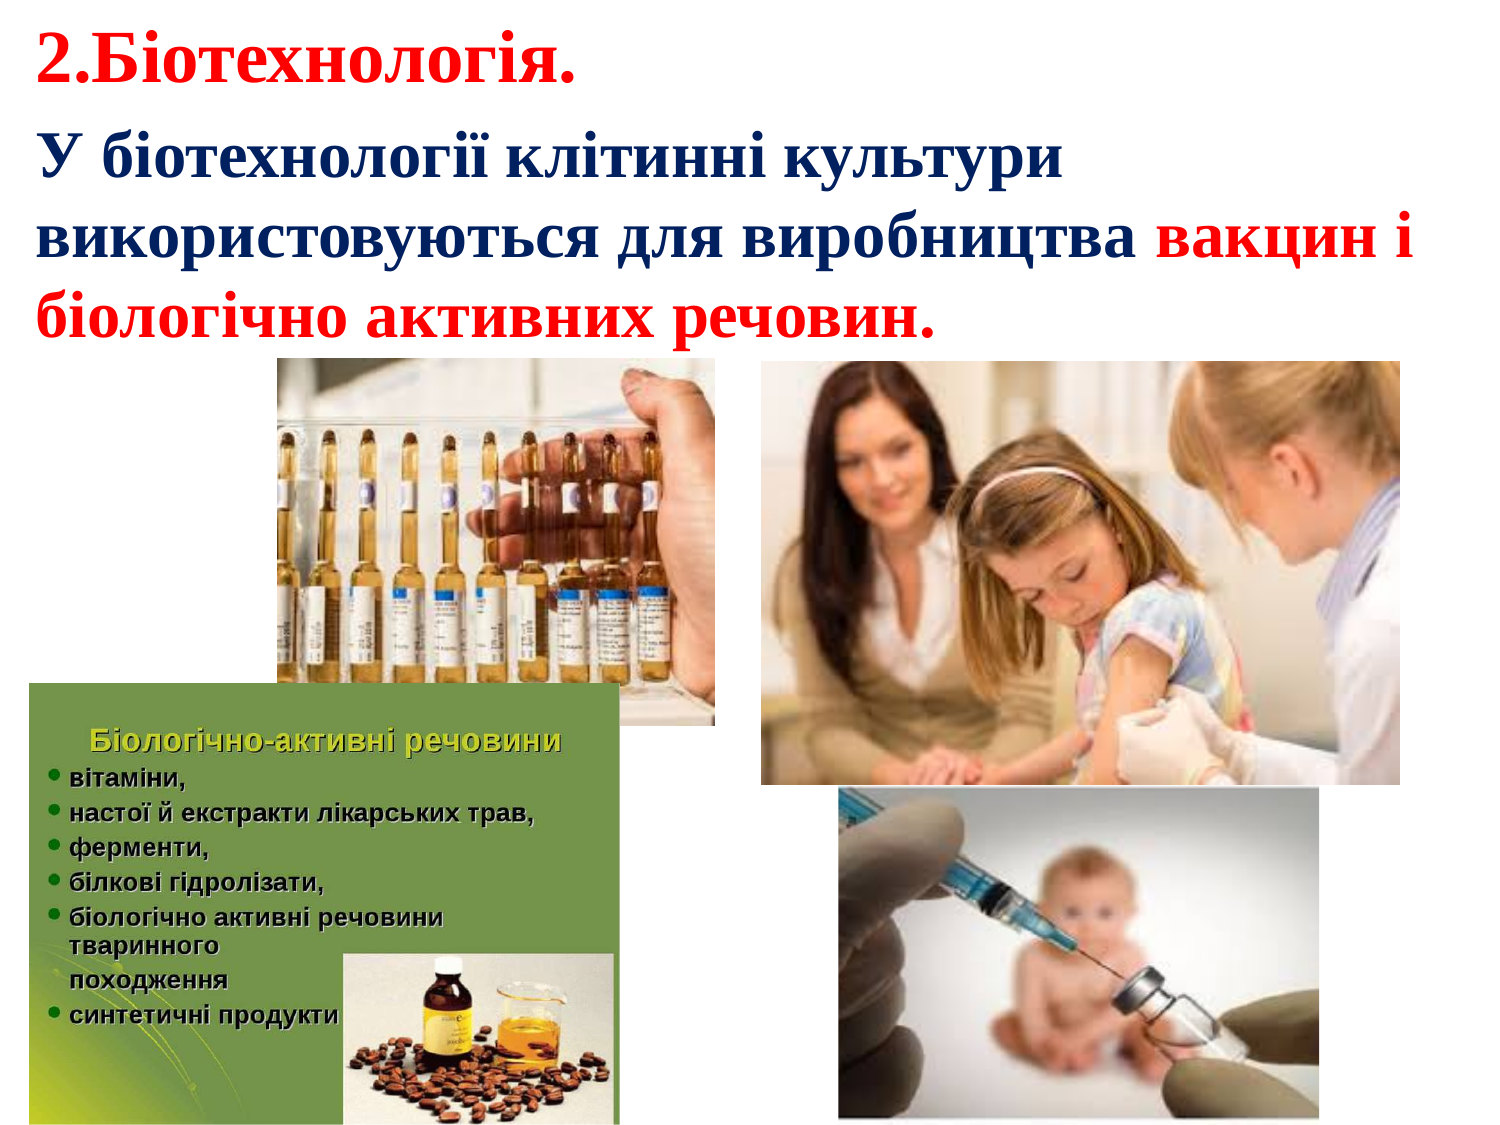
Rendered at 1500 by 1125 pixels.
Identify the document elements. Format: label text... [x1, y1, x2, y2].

picture [761, 361, 1400, 1125]
list 2.Біотехнологія. У біотехнології клітинні культури використовуються для виробництва вакцин і біологічно активних речовин. [20, 0, 1500, 963]
picture [29, 357, 715, 1125]
